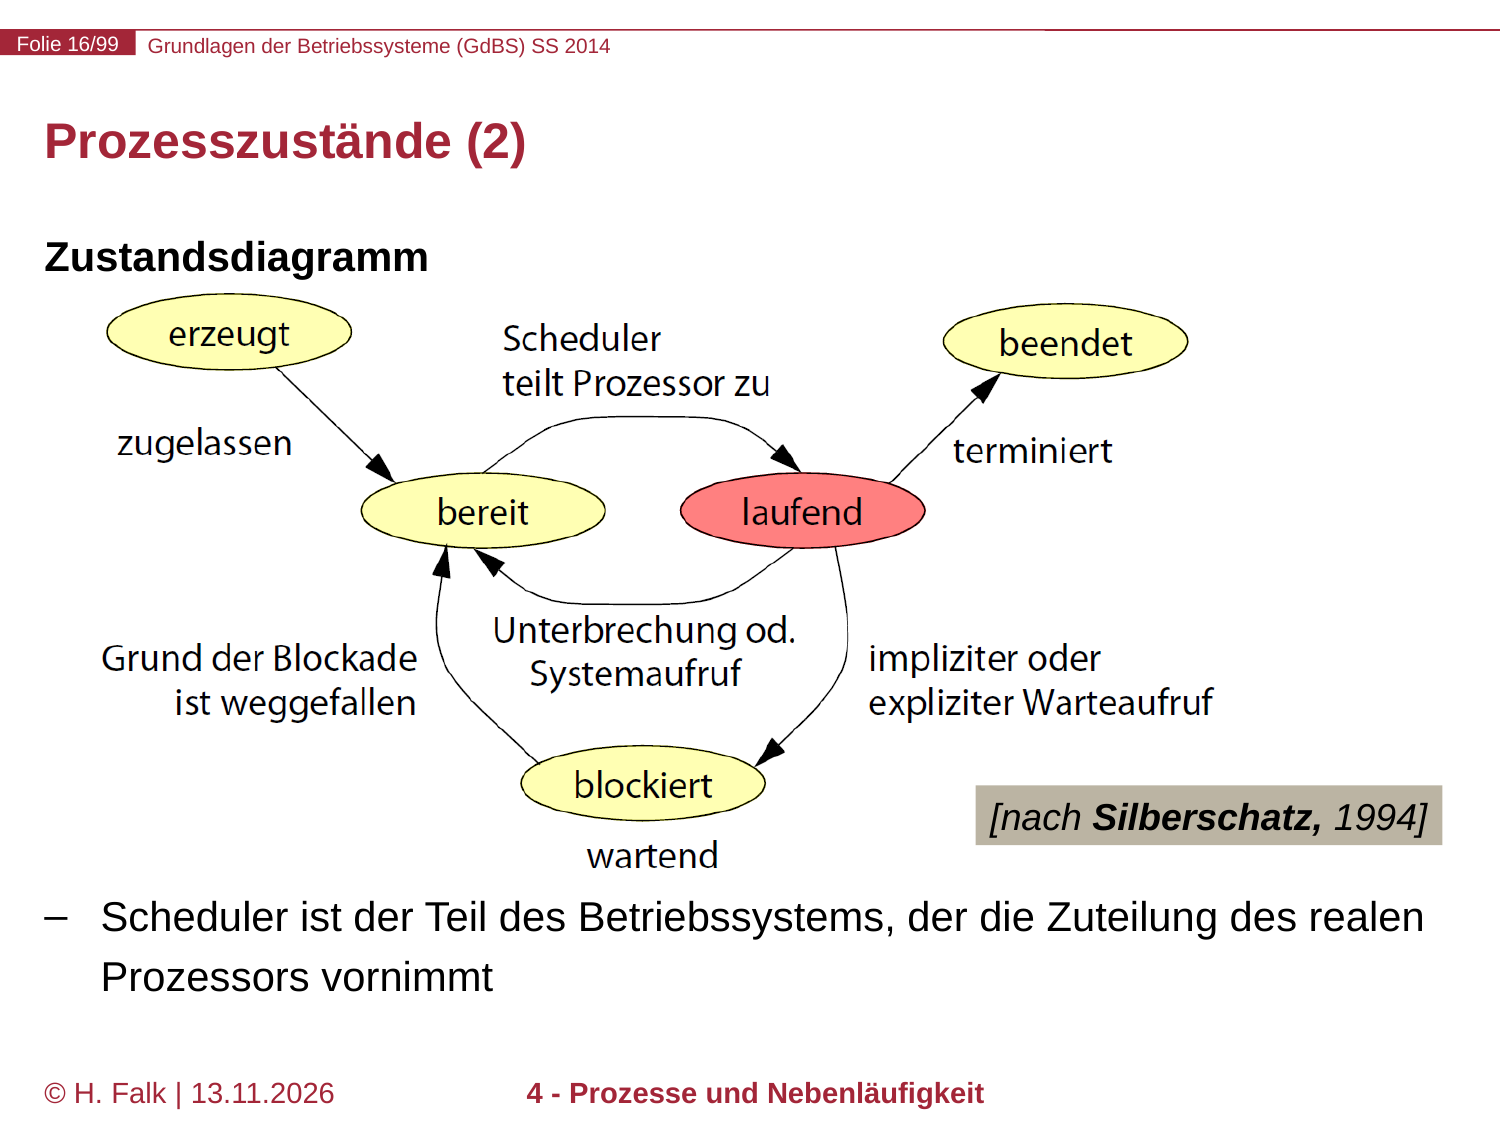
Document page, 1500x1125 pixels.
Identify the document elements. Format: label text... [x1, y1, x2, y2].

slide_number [29, 1066, 301, 1125]
footer 4 - Prozesse und Nebenläufigkeit [301, 1066, 1211, 1125]
list Zustandsdiagramm Scheduler ist der Teil des Betriebssystems, der die Zuteilung des realen Prozessors vornimmt [29, 227, 1471, 1047]
title Prozesszustände (2) [29, 90, 1471, 198]
picture [100, 290, 1216, 870]
text_box [nach Silberschatz, 1994] [1220, 785, 1443, 846]
